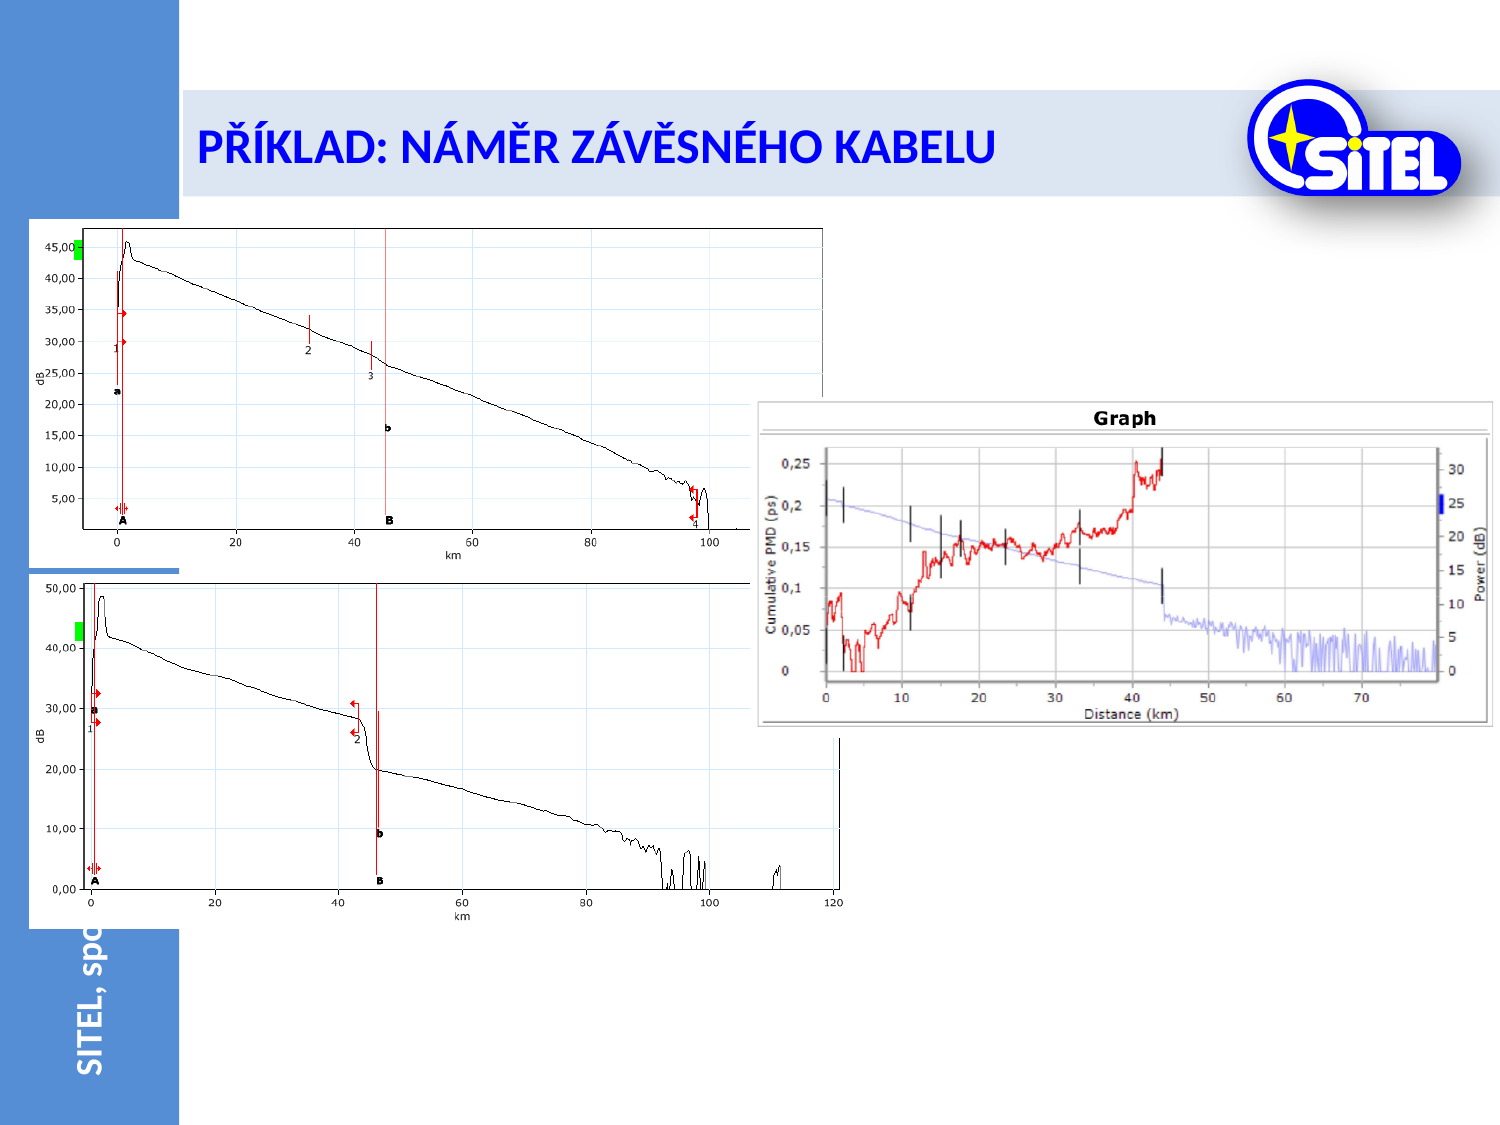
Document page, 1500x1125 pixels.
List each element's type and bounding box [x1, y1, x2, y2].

list [29, 573, 856, 929]
picture [29, 219, 839, 568]
list [749, 396, 1500, 738]
text_box [0, 0, 1500, 1125]
